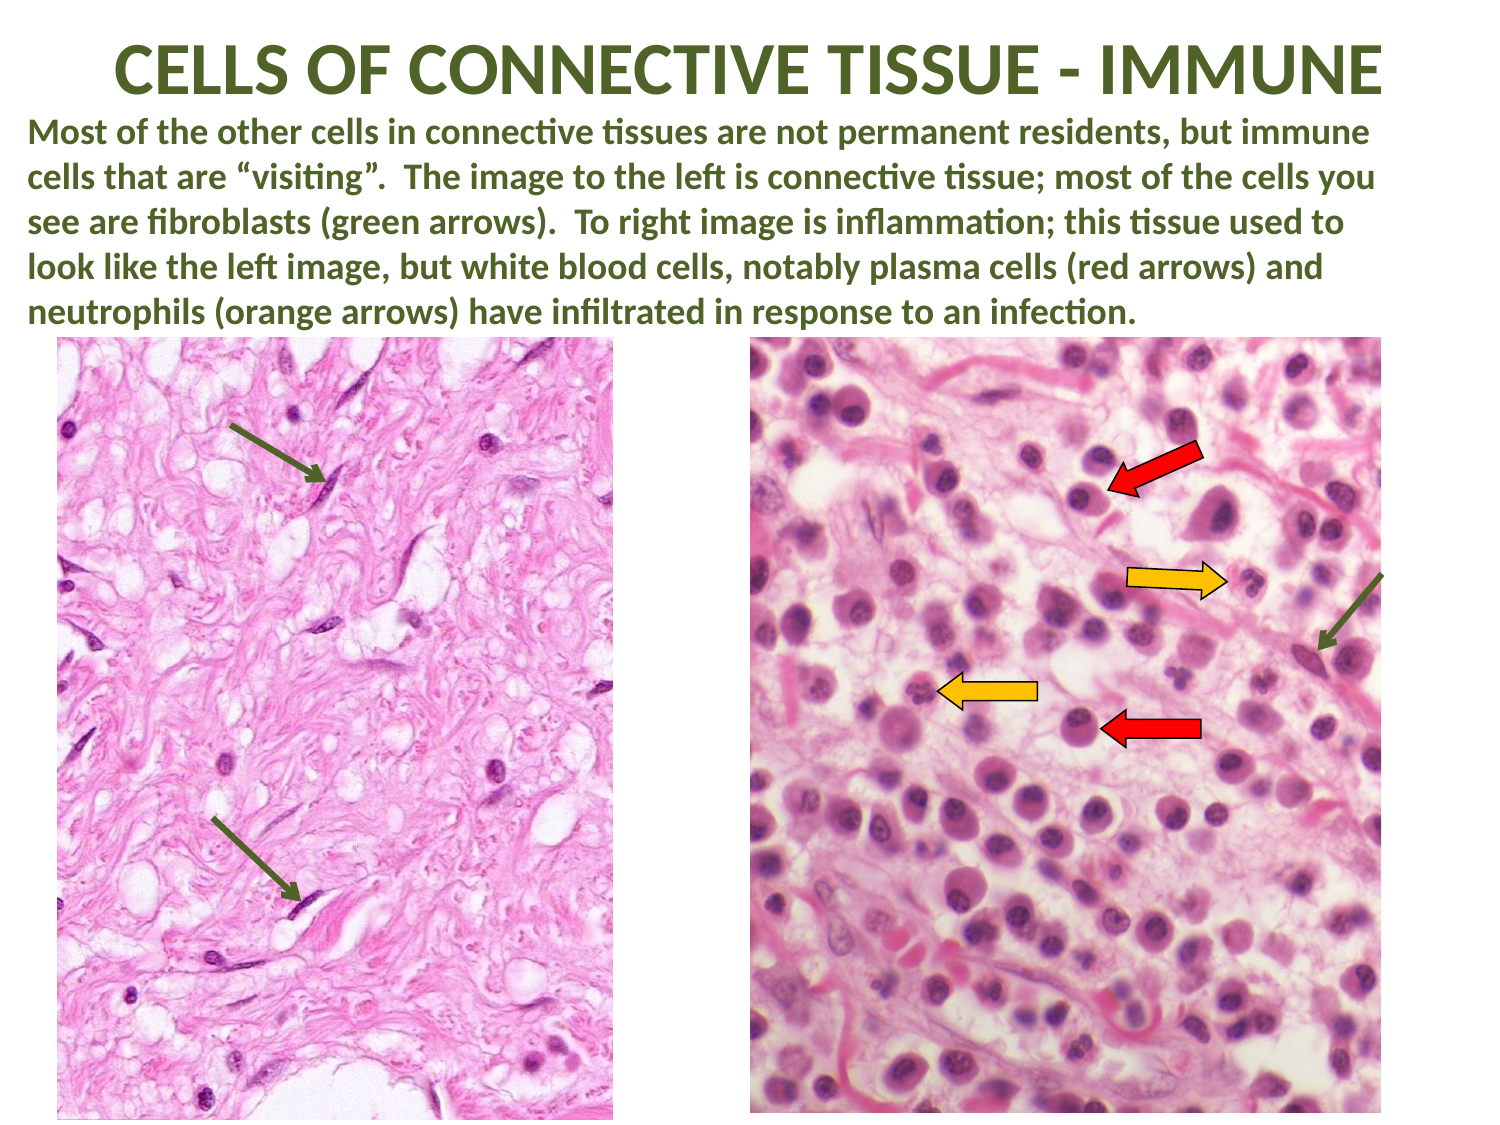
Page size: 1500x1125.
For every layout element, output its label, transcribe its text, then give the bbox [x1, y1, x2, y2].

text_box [1317, 573, 1383, 652]
text_box CELLS OF CONNECTIVE TISSUE - IMMUNE [99, 12, 1401, 99]
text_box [230, 424, 327, 483]
picture [57, 337, 613, 1121]
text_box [212, 817, 302, 902]
text_box Most of the other cells in connective tissues are not permanent residents, but immune cells that are “visiting”. The image to the left is connective tissue; most of the cells you see are fibroblasts (green arrows). To right image is inflammation; this tissue used to look like the left image, but white blood cells, notably plasma cells (red arrows) and neutrophils (orange arrows) have infiltrated in response to an infection. [12, 99, 1411, 340]
picture [749, 337, 1382, 1113]
